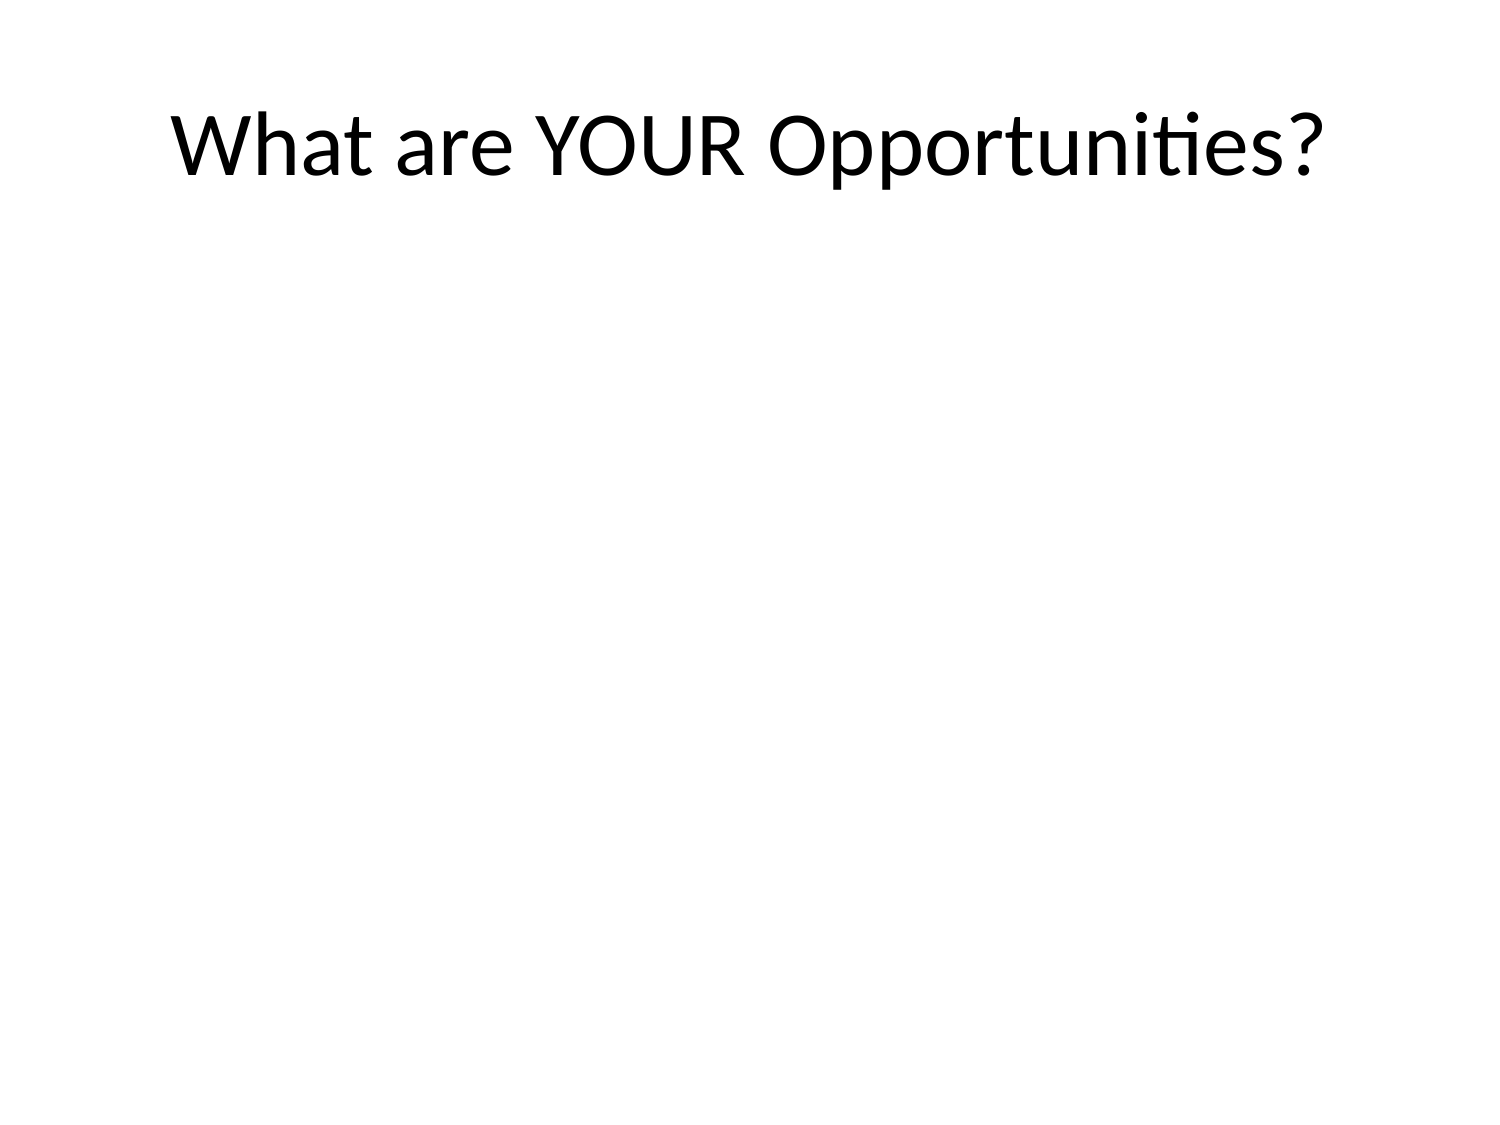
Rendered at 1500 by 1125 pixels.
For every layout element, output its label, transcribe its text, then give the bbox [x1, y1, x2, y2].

title What are YOUR Opportunities? [75, 45, 1425, 233]
